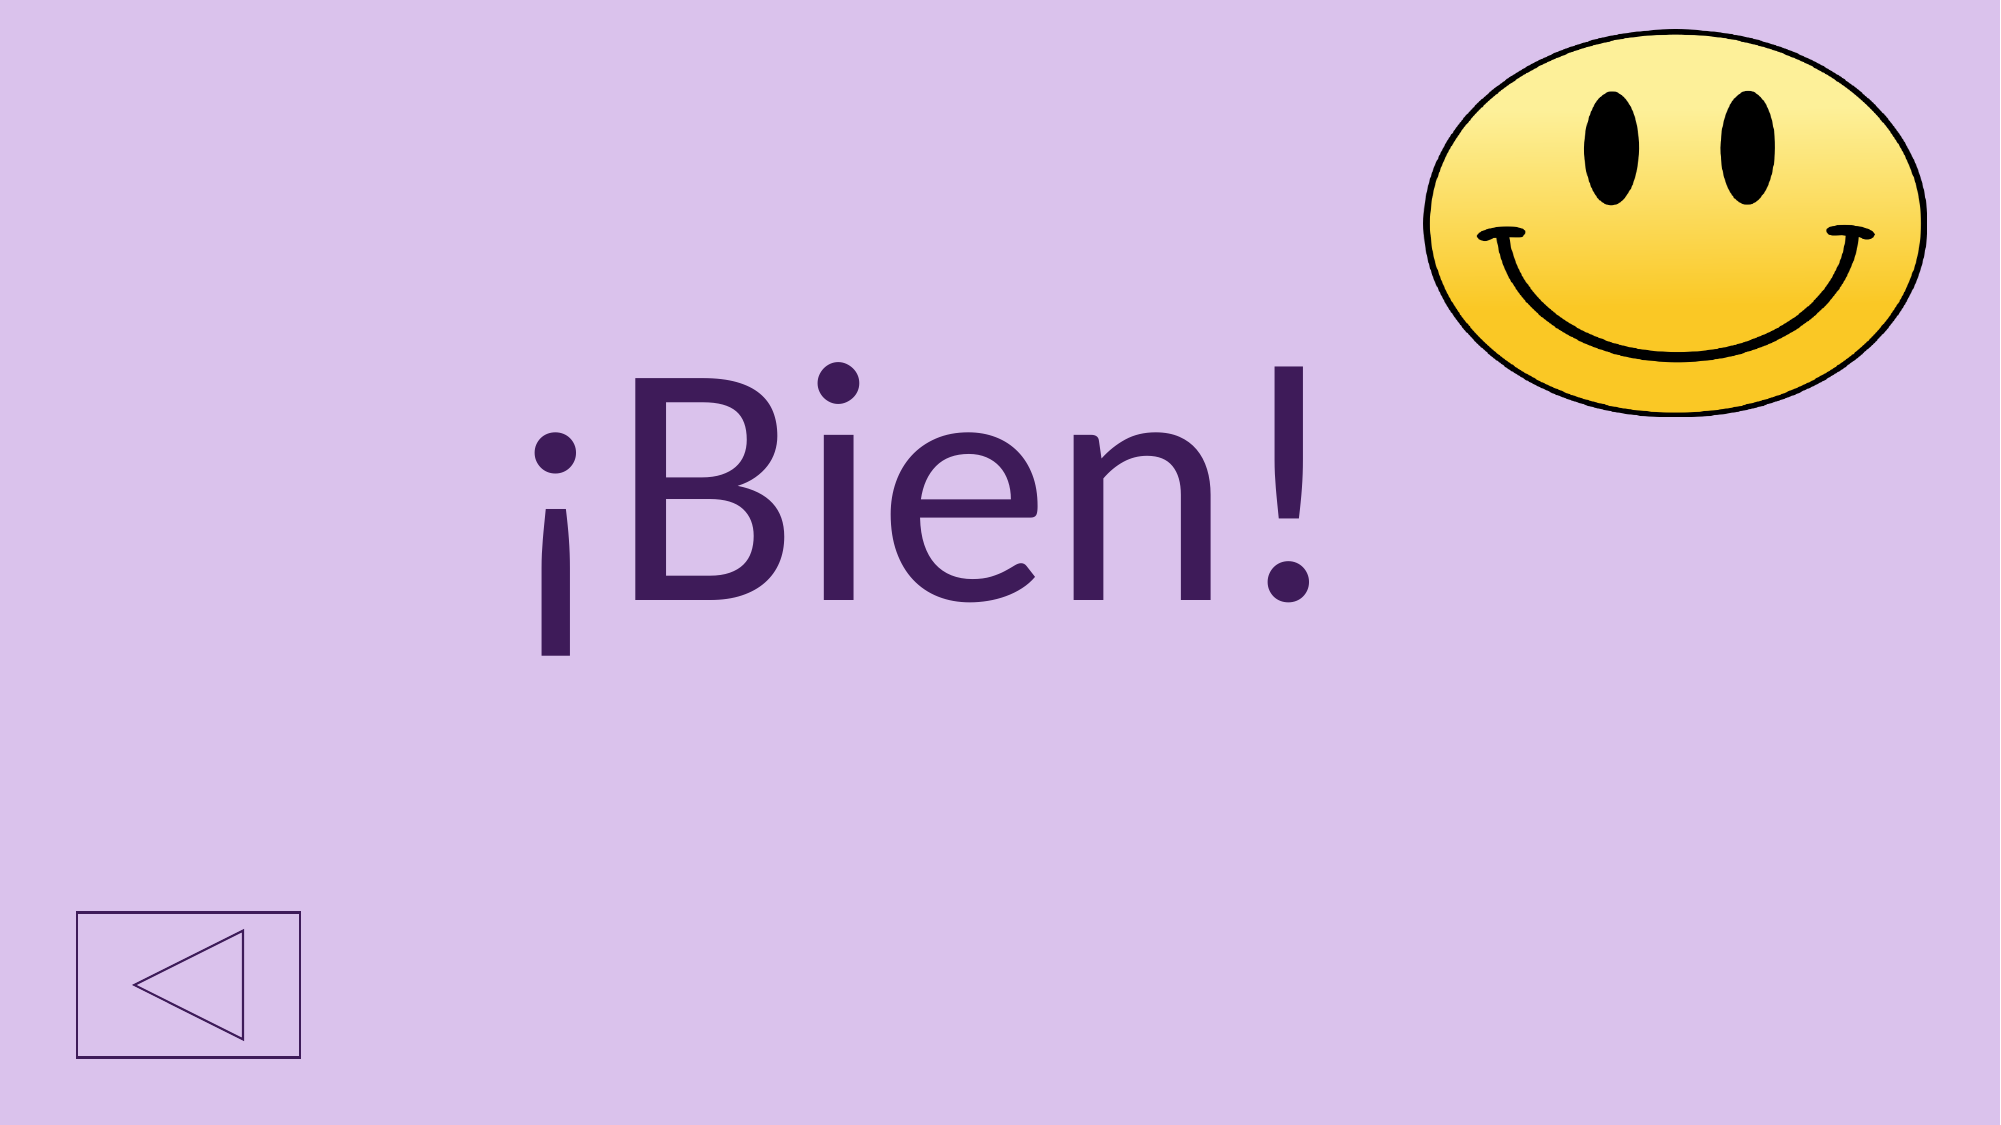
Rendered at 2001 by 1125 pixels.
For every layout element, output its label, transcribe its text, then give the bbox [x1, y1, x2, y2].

picture [1423, 29, 1927, 417]
text_box [76, 911, 301, 1059]
text_box ¡Bien! [0, 247, 1360, 678]
